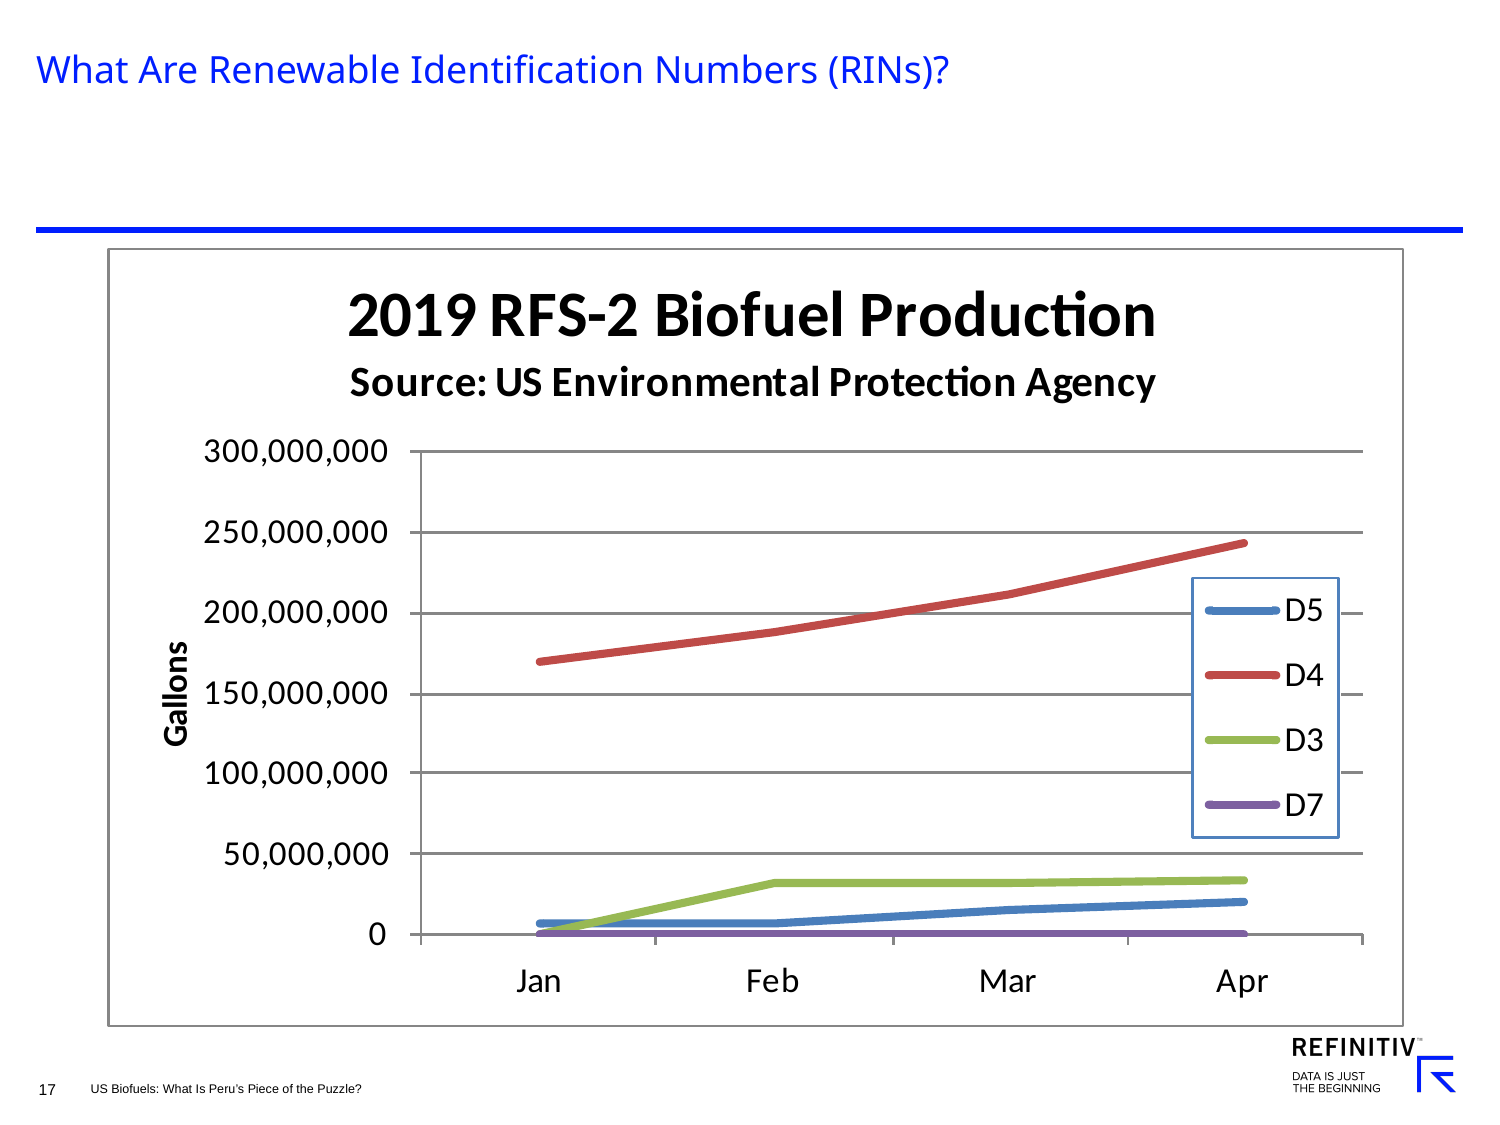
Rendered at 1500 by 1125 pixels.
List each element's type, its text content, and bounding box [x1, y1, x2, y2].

footer US Biofuels: What Is Peru’s Piece of the Puzzle? [90, 1056, 1029, 1097]
title What Are Renewable Identification Numbers (RINs)? [36, 51, 1463, 109]
picture [104, 244, 1474, 1110]
